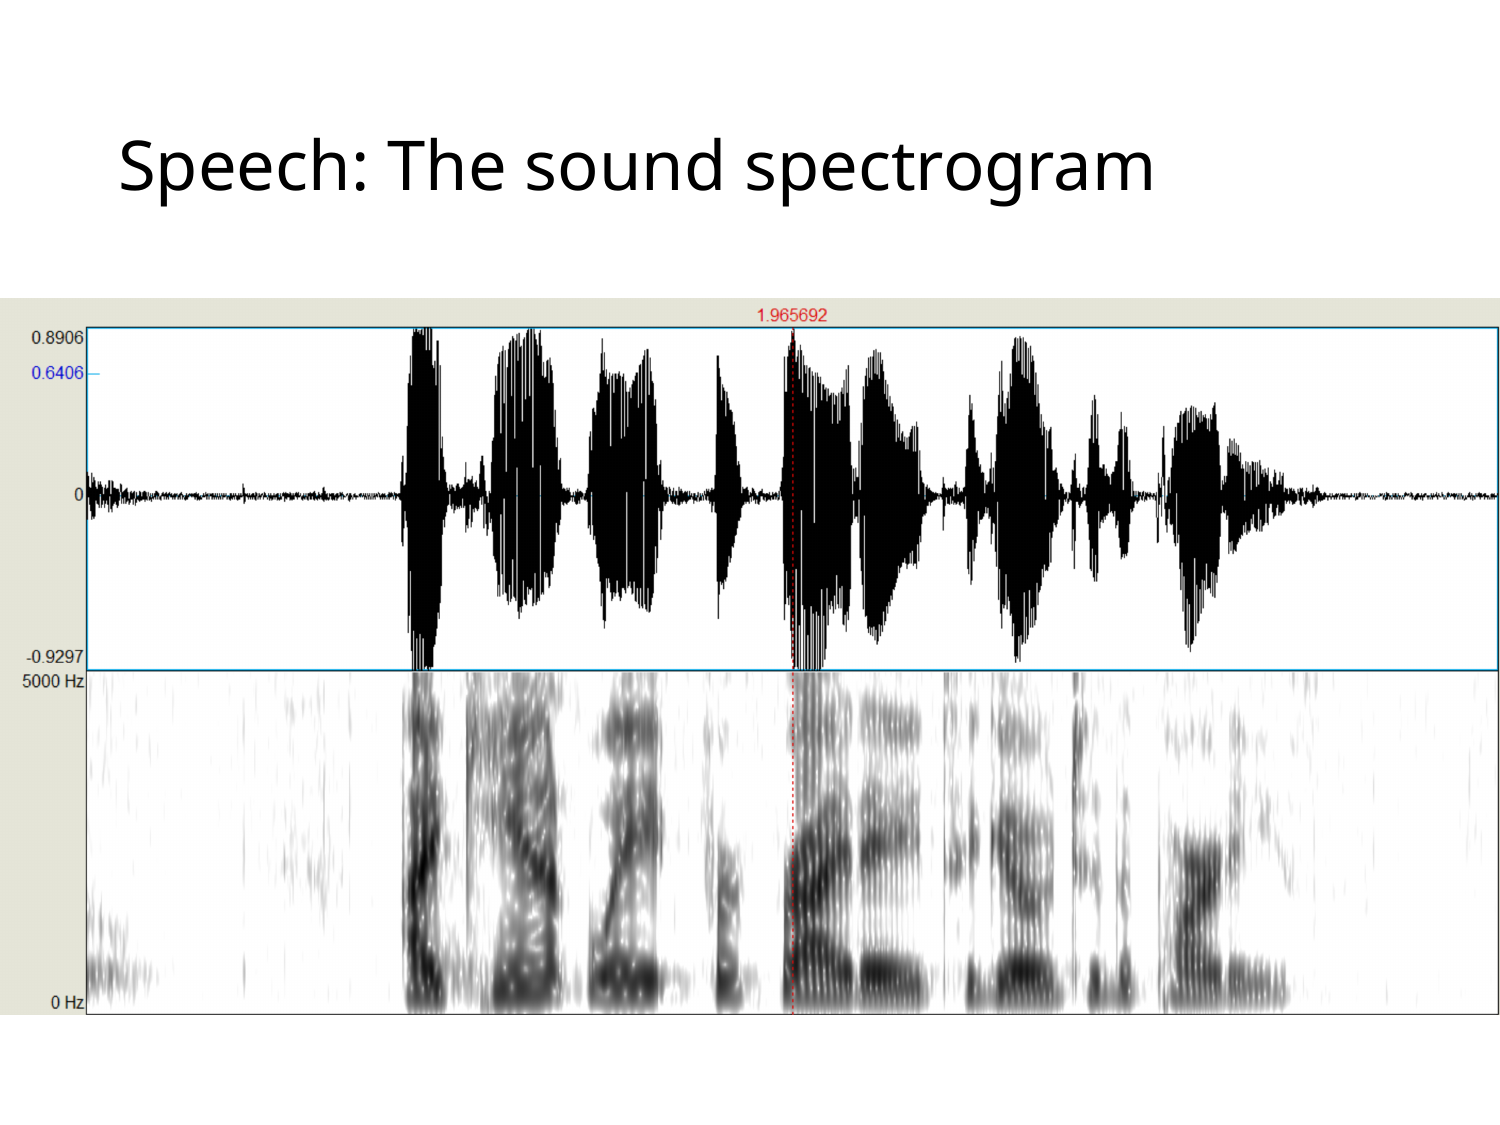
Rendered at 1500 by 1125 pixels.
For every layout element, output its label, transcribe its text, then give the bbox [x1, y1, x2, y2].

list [0, 298, 1500, 1015]
title Speech: The sound spectrogram [103, 59, 1397, 278]
